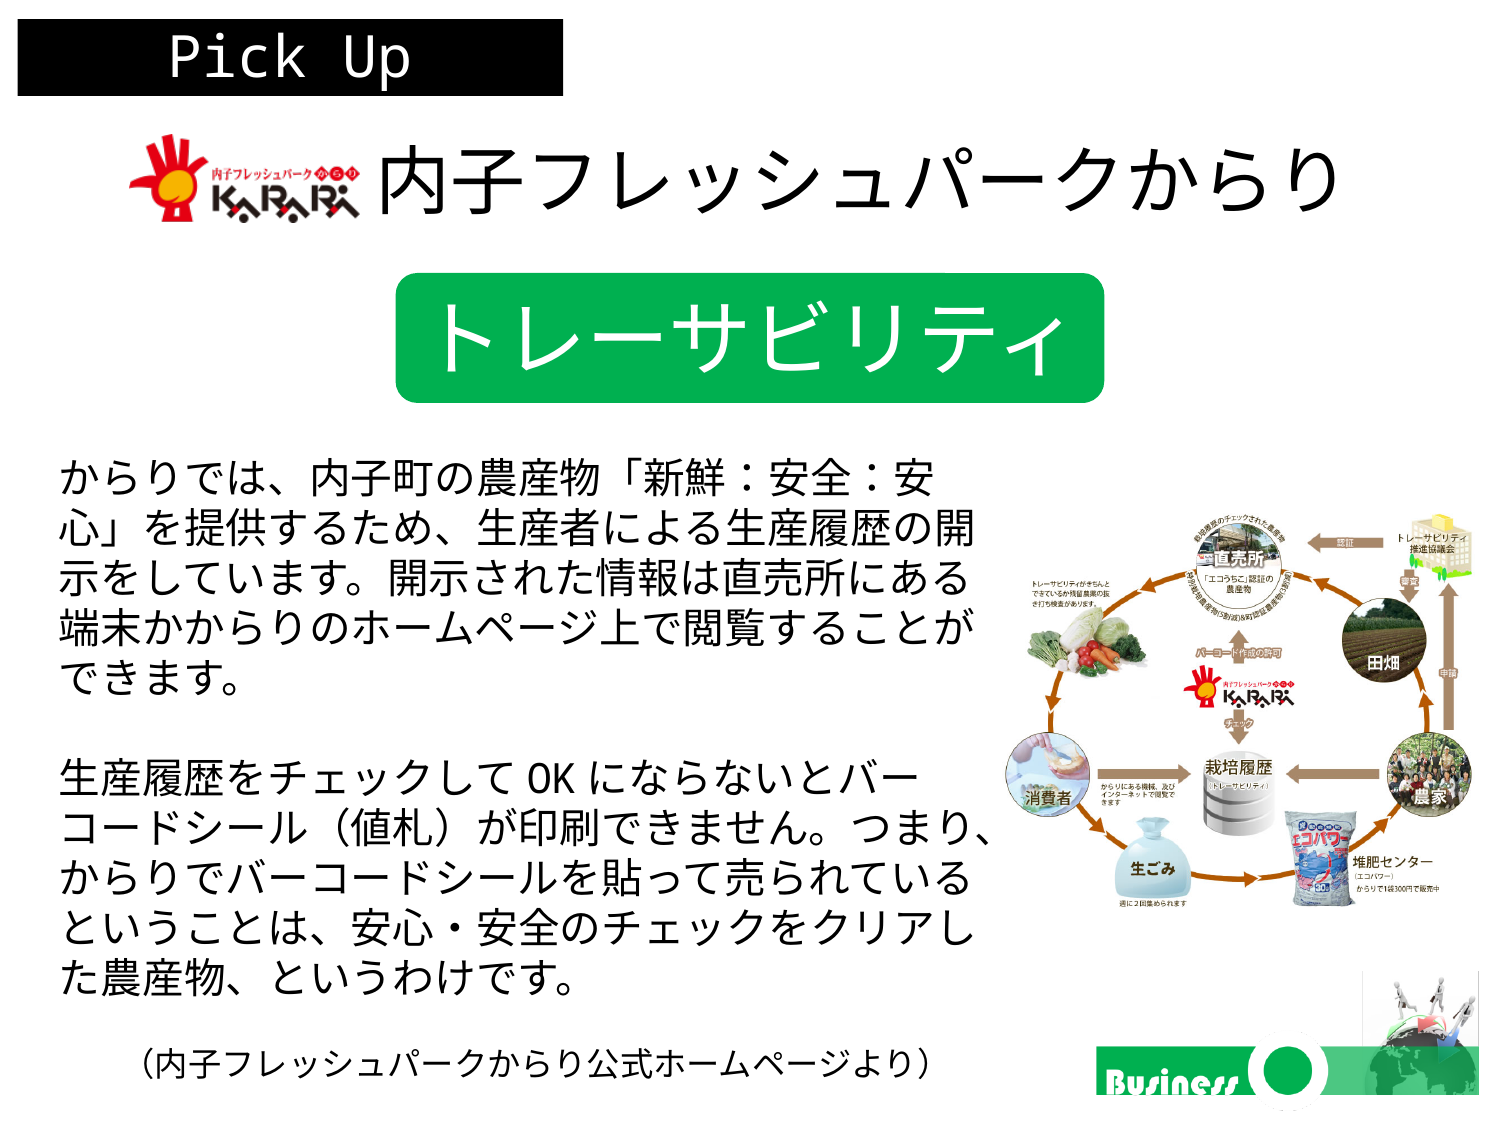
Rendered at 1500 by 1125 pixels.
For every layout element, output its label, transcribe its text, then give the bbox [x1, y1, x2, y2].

picture [1095, 971, 1479, 1125]
text_box からりでは、内子町の農産物「新鮮：安全：安心」を提供するため、生産者による生産履歴の開示をしています。開示された情報は直売所にある端末かからりのホームページ上で閲覧することができます。 生産履歴をチェックしてOKにならないとバーコードシール（値札）が印刷できません。つまり、からりでバーコードシールを貼って売られているということは、安心・安全のチェックをクリアした農産物、というわけです。 [44, 444, 1003, 1010]
text_box （内子フレッシュパークからり公式ホームページより） [106, 1035, 966, 1090]
picture [1001, 513, 1475, 908]
text_box Pick Up [17, 19, 564, 96]
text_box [129, 125, 1371, 232]
text_box トレーサビリティ [395, 272, 1105, 403]
